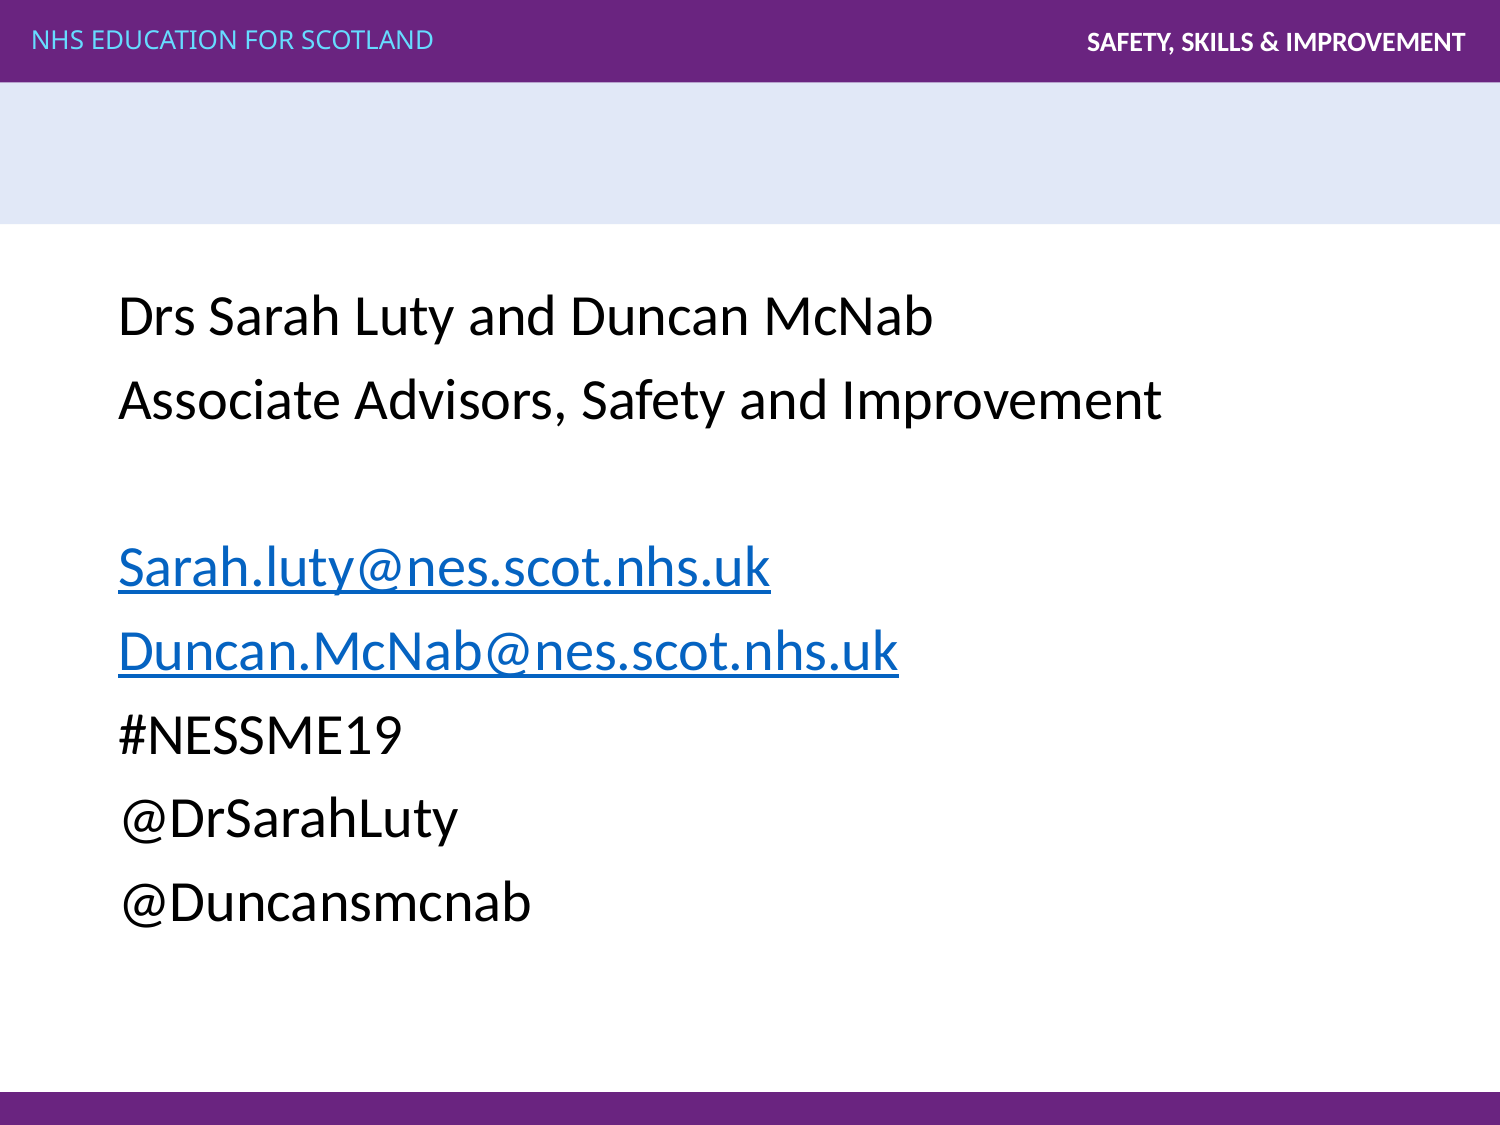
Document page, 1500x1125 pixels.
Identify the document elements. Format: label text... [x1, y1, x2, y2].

list Drs Sarah Luty and Duncan McNab Associate Advisors, Safety and Improvement Sarah.luty@nes.scot.nhs.uk Duncan.McNab@nes.scot.nhs.uk #NESSME19 @DrSarahLuty @Duncansmcnab [103, 277, 1397, 992]
